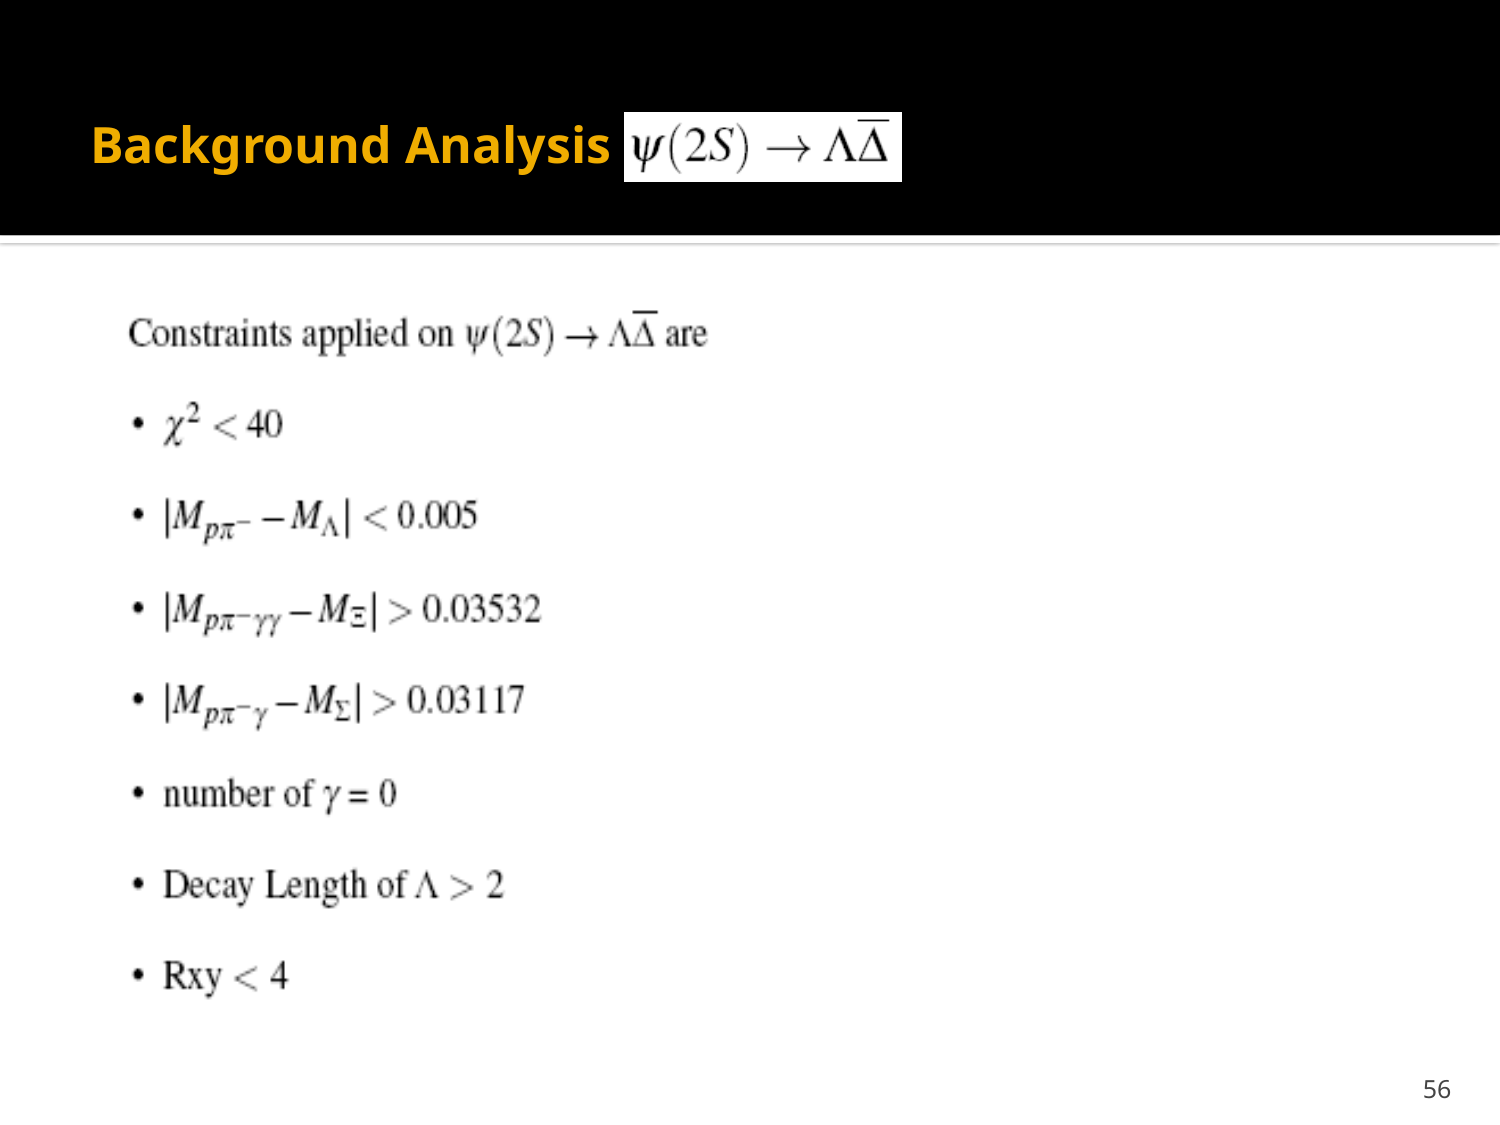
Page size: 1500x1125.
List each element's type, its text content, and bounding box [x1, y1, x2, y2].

title Background Analysis for [75, 50, 1425, 238]
slide_number 56 [1345, 1062, 1467, 1108]
picture [112, 299, 738, 1025]
picture [624, 112, 902, 182]
